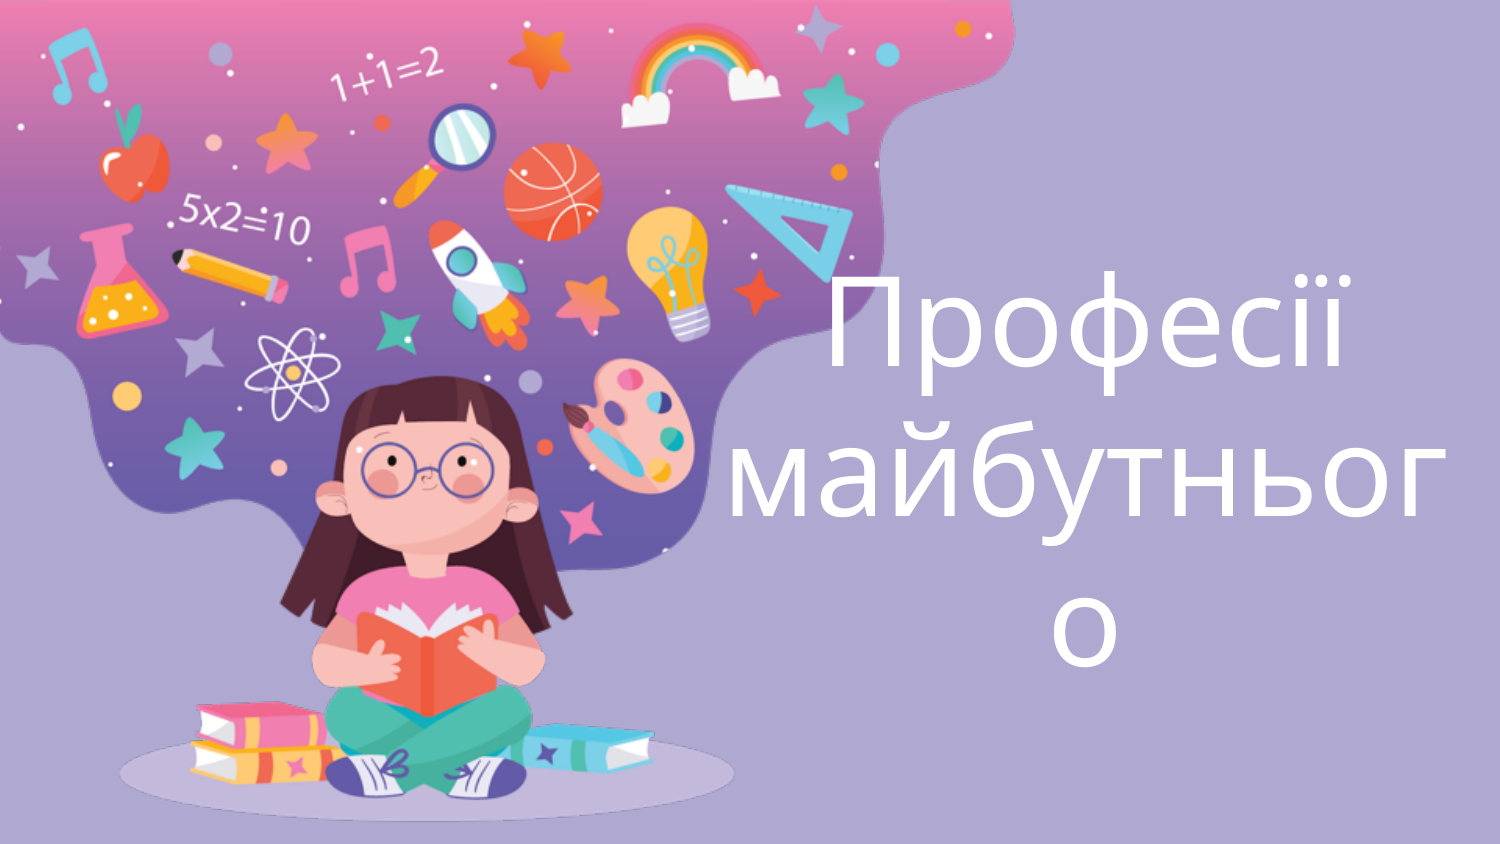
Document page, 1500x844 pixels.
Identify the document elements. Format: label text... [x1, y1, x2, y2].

picture [0, 0, 1032, 844]
title Професії майбутнього [1036, 368, 1500, 707]
